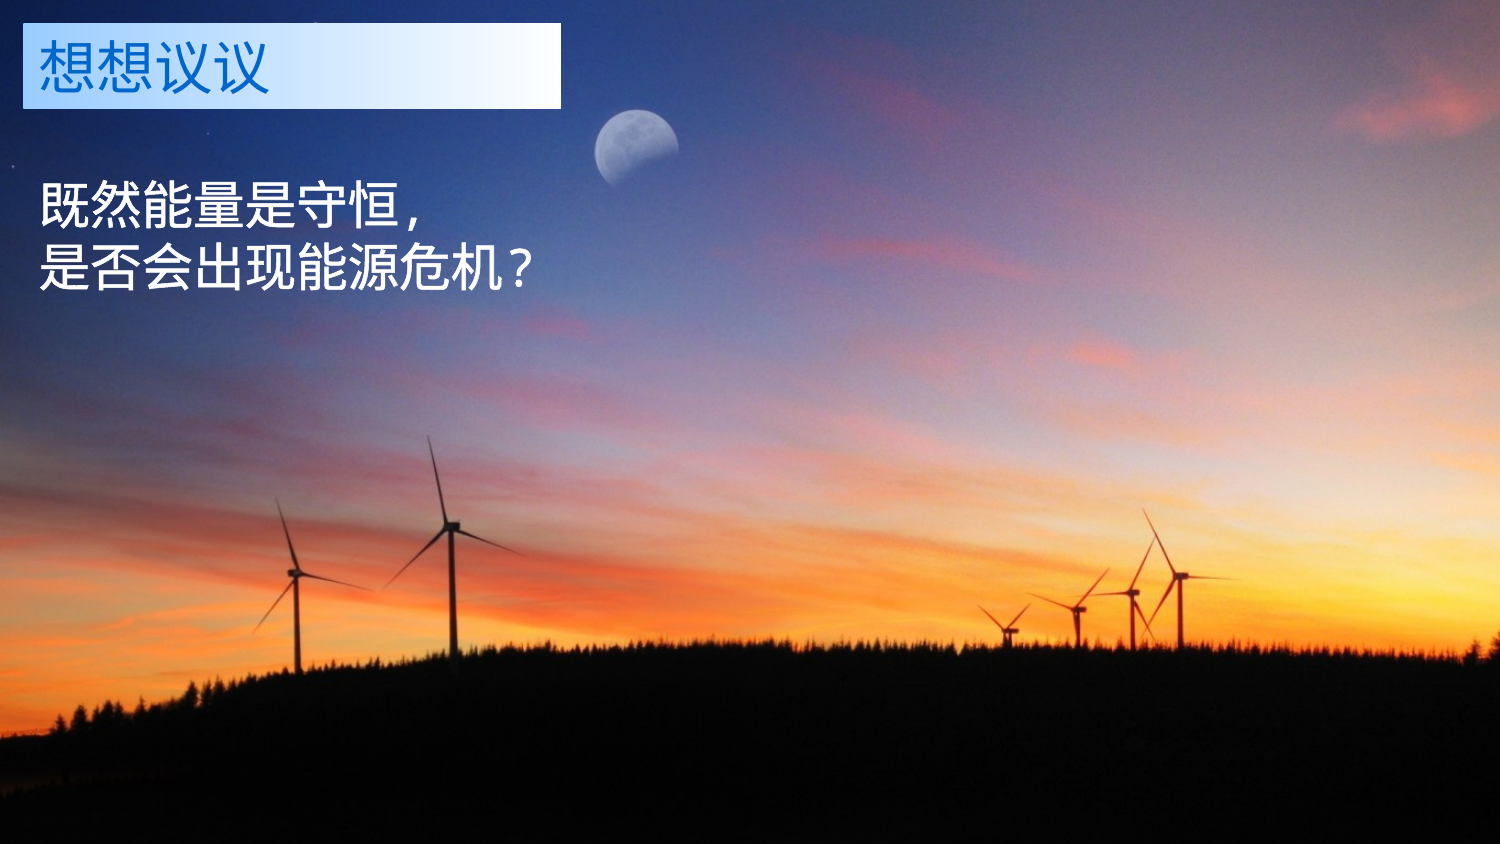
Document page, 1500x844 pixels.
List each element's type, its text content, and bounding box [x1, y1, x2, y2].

title 既然能量是守恒, 是否会出现能源危机? [23, 163, 1430, 305]
text_box 想想议议 [23, 23, 561, 109]
picture [0, 0, 1500, 844]
